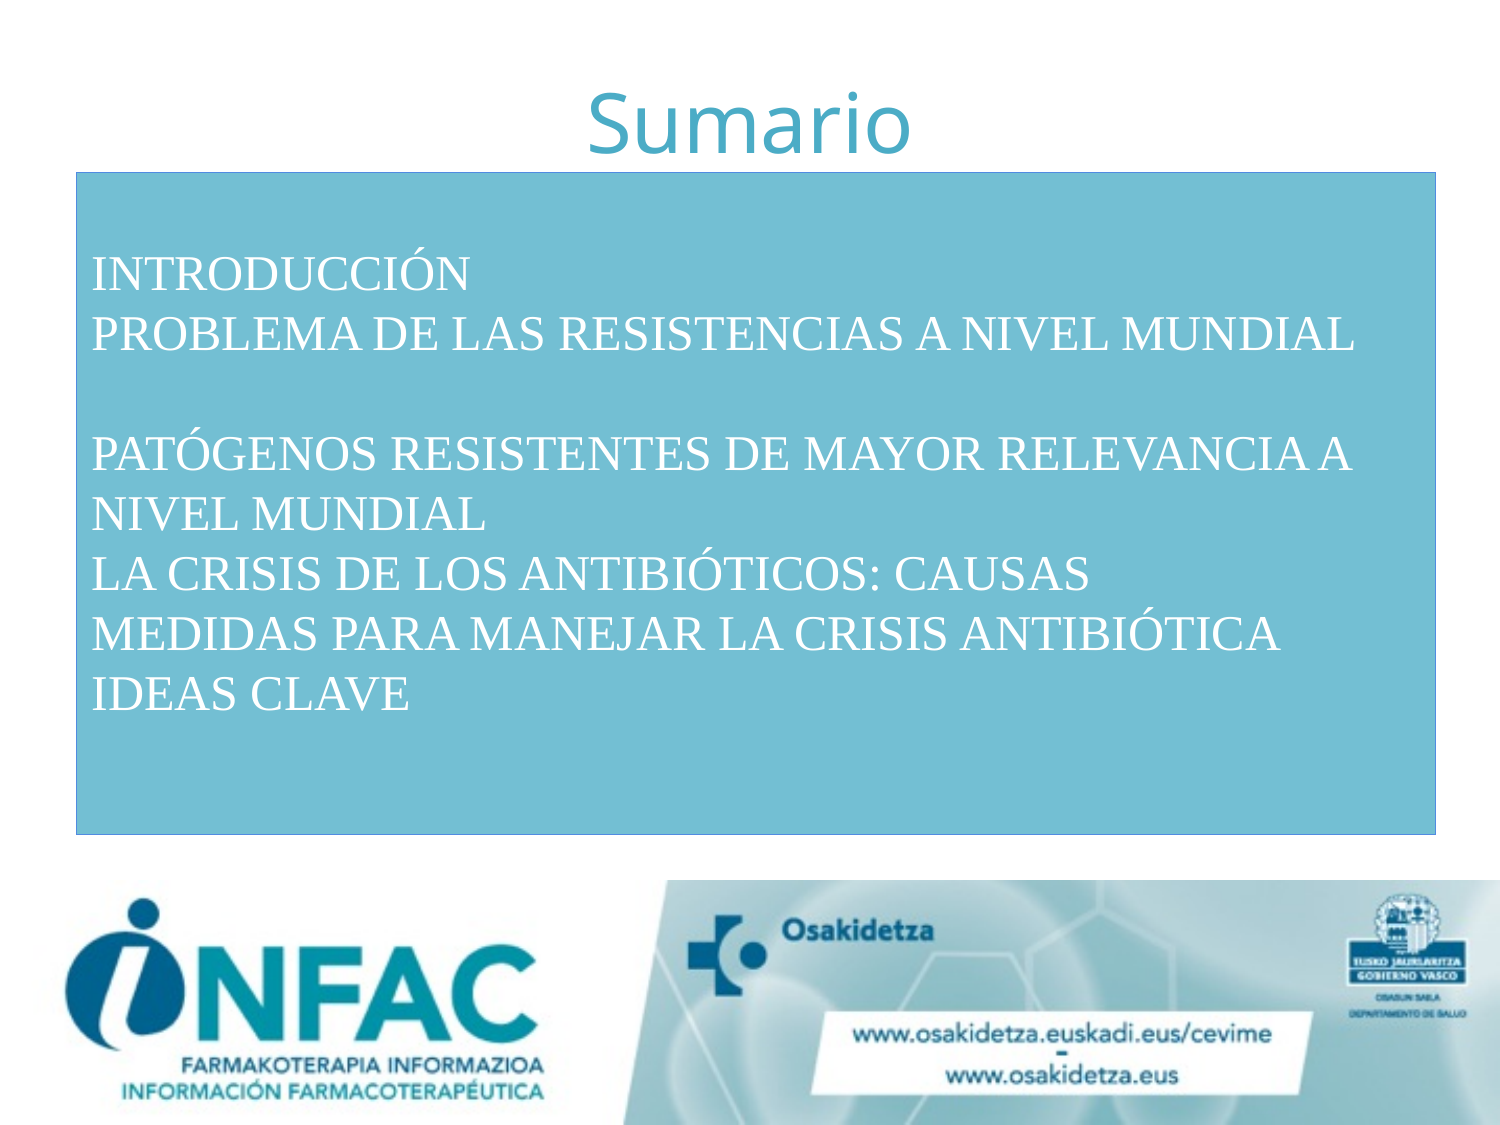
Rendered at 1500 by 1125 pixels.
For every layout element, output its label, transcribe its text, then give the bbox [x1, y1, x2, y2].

title Sumario [75, 45, 1425, 197]
picture [1, 880, 1500, 1125]
list INTRODUCCIÓN PROBLEMA DE LAS RESISTENCIAS A NIVEL MUNDIAL PATÓGENOS RESISTENTES DE MAYOR RELEVANCIA A NIVEL MUNDIAL LA CRISIS DE LOS ANTIBIÓTICOS: CAUSAS MEDIDAS PARA MANEJAR LA CRISIS ANTIBIÓTICA IDEAS CLAVE [76, 172, 1436, 835]
